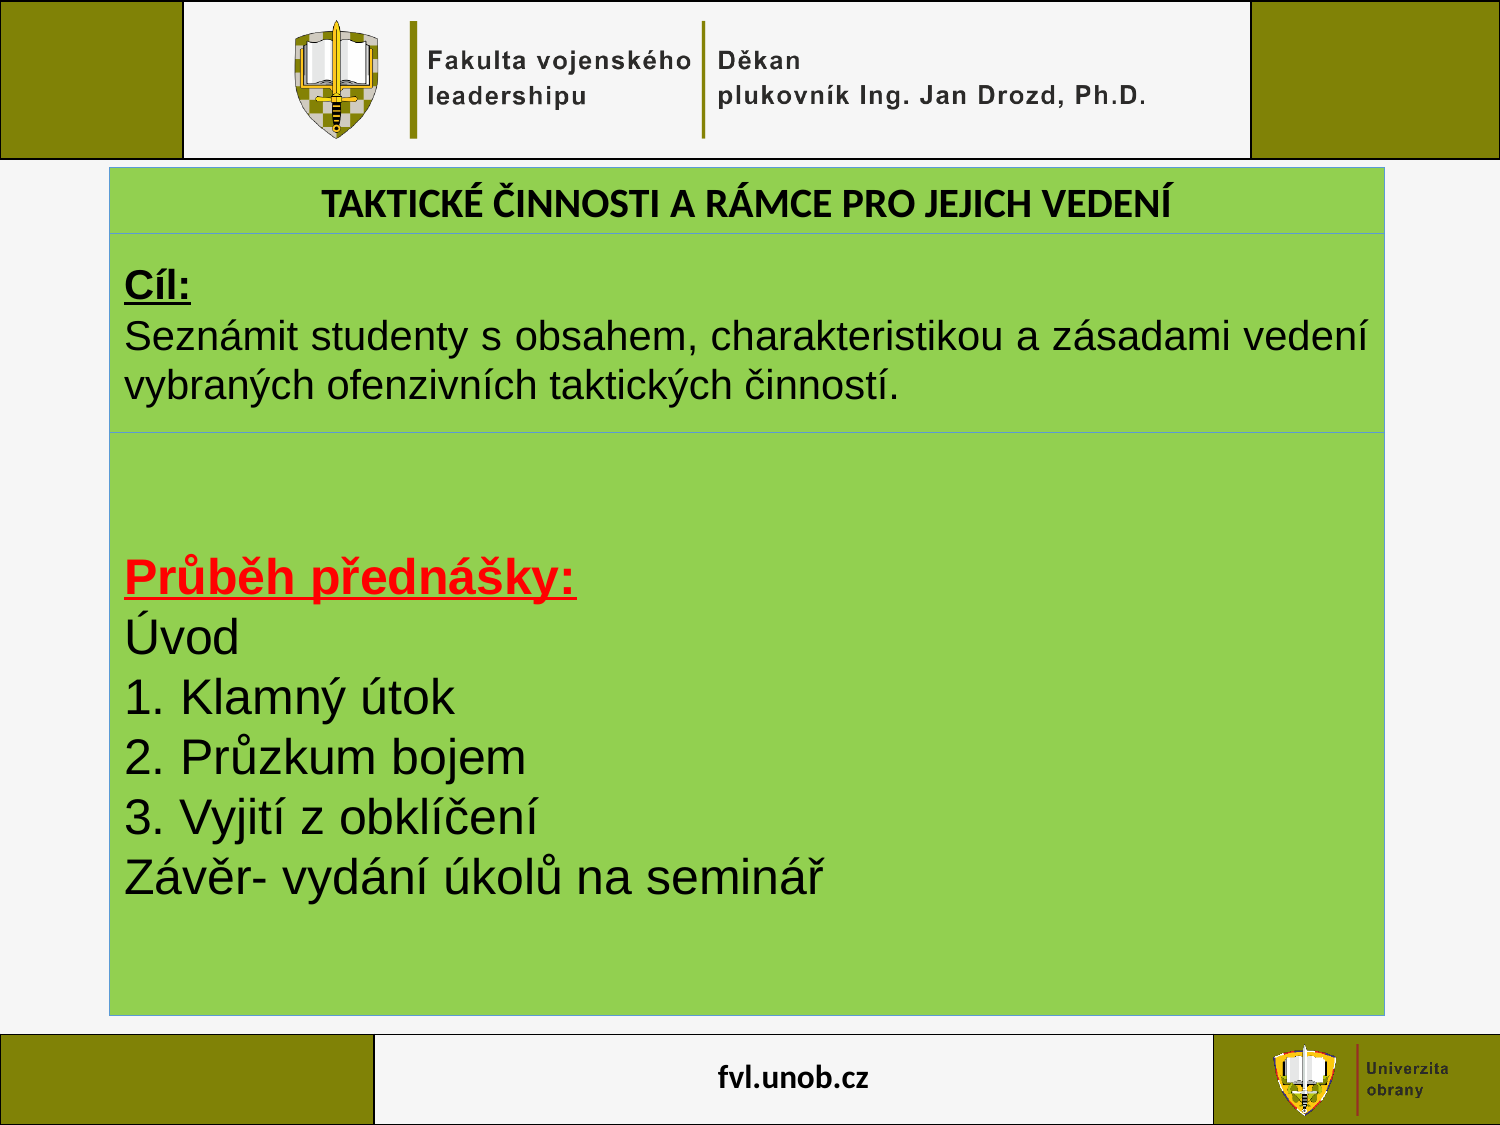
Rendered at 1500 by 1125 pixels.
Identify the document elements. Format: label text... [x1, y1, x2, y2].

picture [1273, 1044, 1448, 1116]
text_box Průběh přednášky: Úvod Klamný útok Průzkum bojem 3. Vyjití z obklíčení Závěr- vydání úkolů na seminář [109, 432, 1385, 1016]
text_box Cíl: Seznámit studenty s obsahem, charakteristikou a zásadami vedení vybraných ofenzivních taktických činností. [109, 234, 1385, 432]
text_box TAKTICKÉ ČINNOSTI A RÁMCE PRO JEJICH VEDENÍ [109, 167, 1385, 234]
picture [294, 20, 1144, 139]
